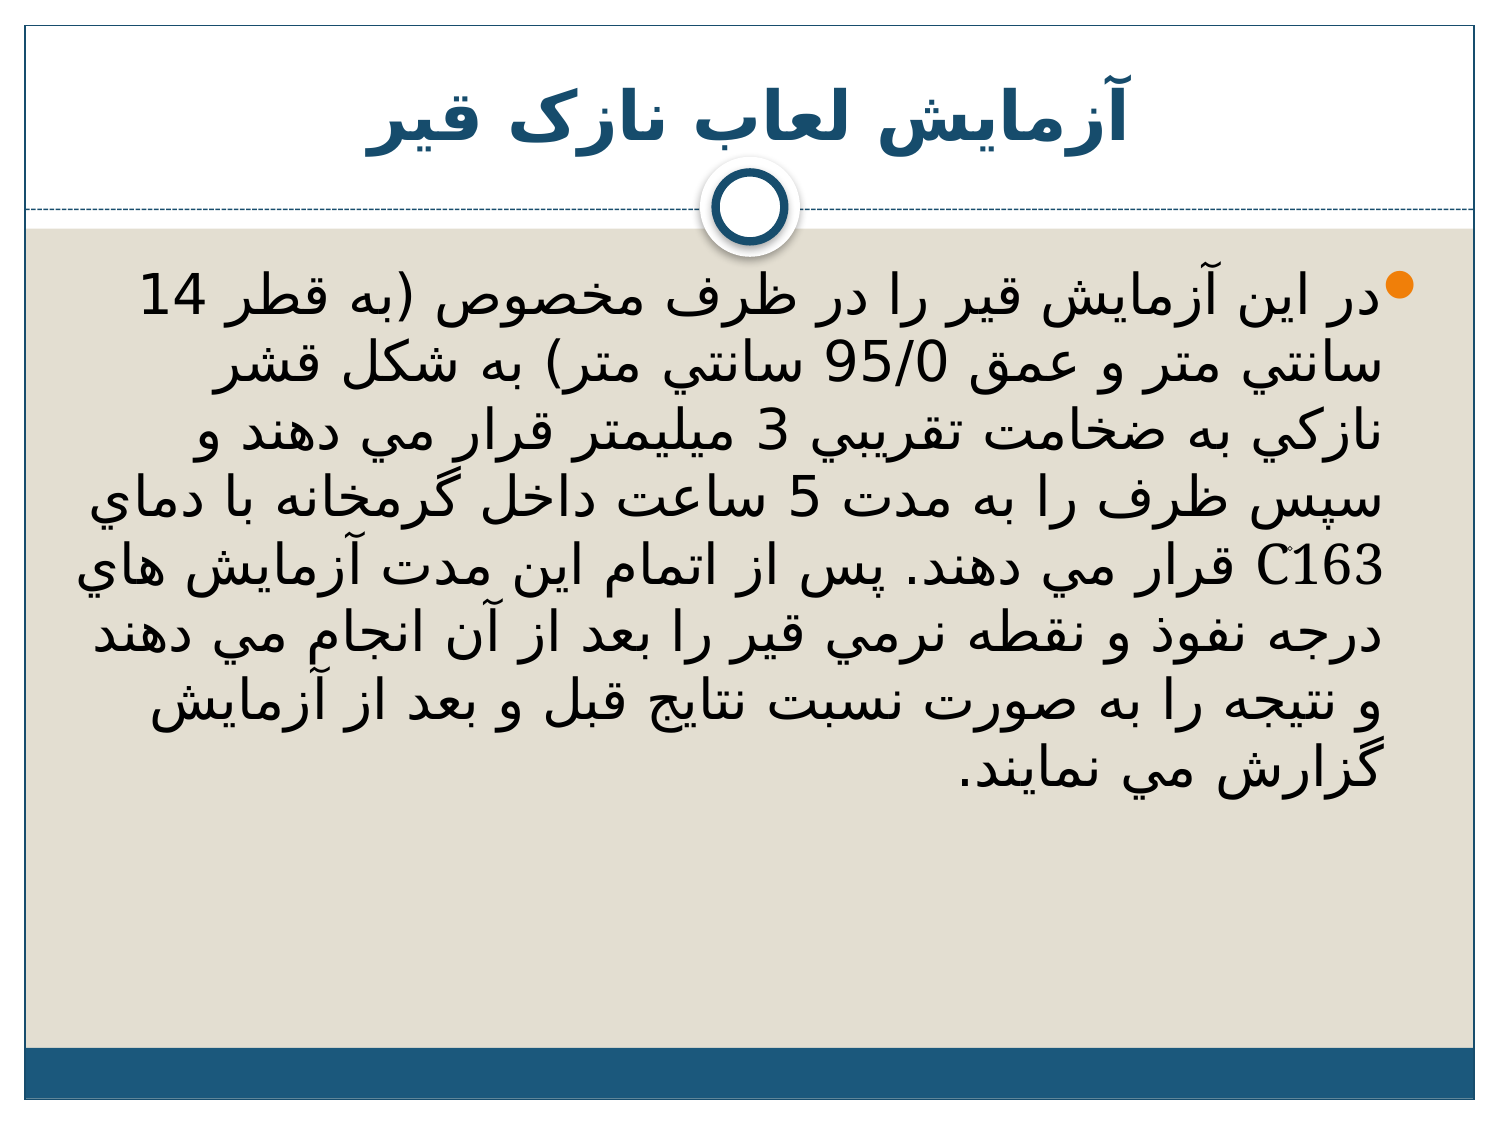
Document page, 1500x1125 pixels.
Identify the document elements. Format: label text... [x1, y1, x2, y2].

list در اين آزمايش قير را در ظرف مخصوص (به قطر 14 سانتي متر و عمق 95/0 سانتي متر) به شکل قشر نازکي به ضخامت تقريبي 3 ميليمتر قرار مي دهند و سپس ظرف را به مدت 5 ساعت داخل گرمخانه با دماي C۫163 قرار مي دهند. پس از اتمام اين مدت آزمايش هاي درجه نفوذ و نقطه نرمي قير را بعد از آن انجام مي دهند و نتيجه را به صورت نسبت نتايج قبل و بعد از آزمايش گزارش مي نمايند. [49, 250, 1445, 1001]
title آزمايش لعاب نازک قير [49, 37, 1450, 163]
